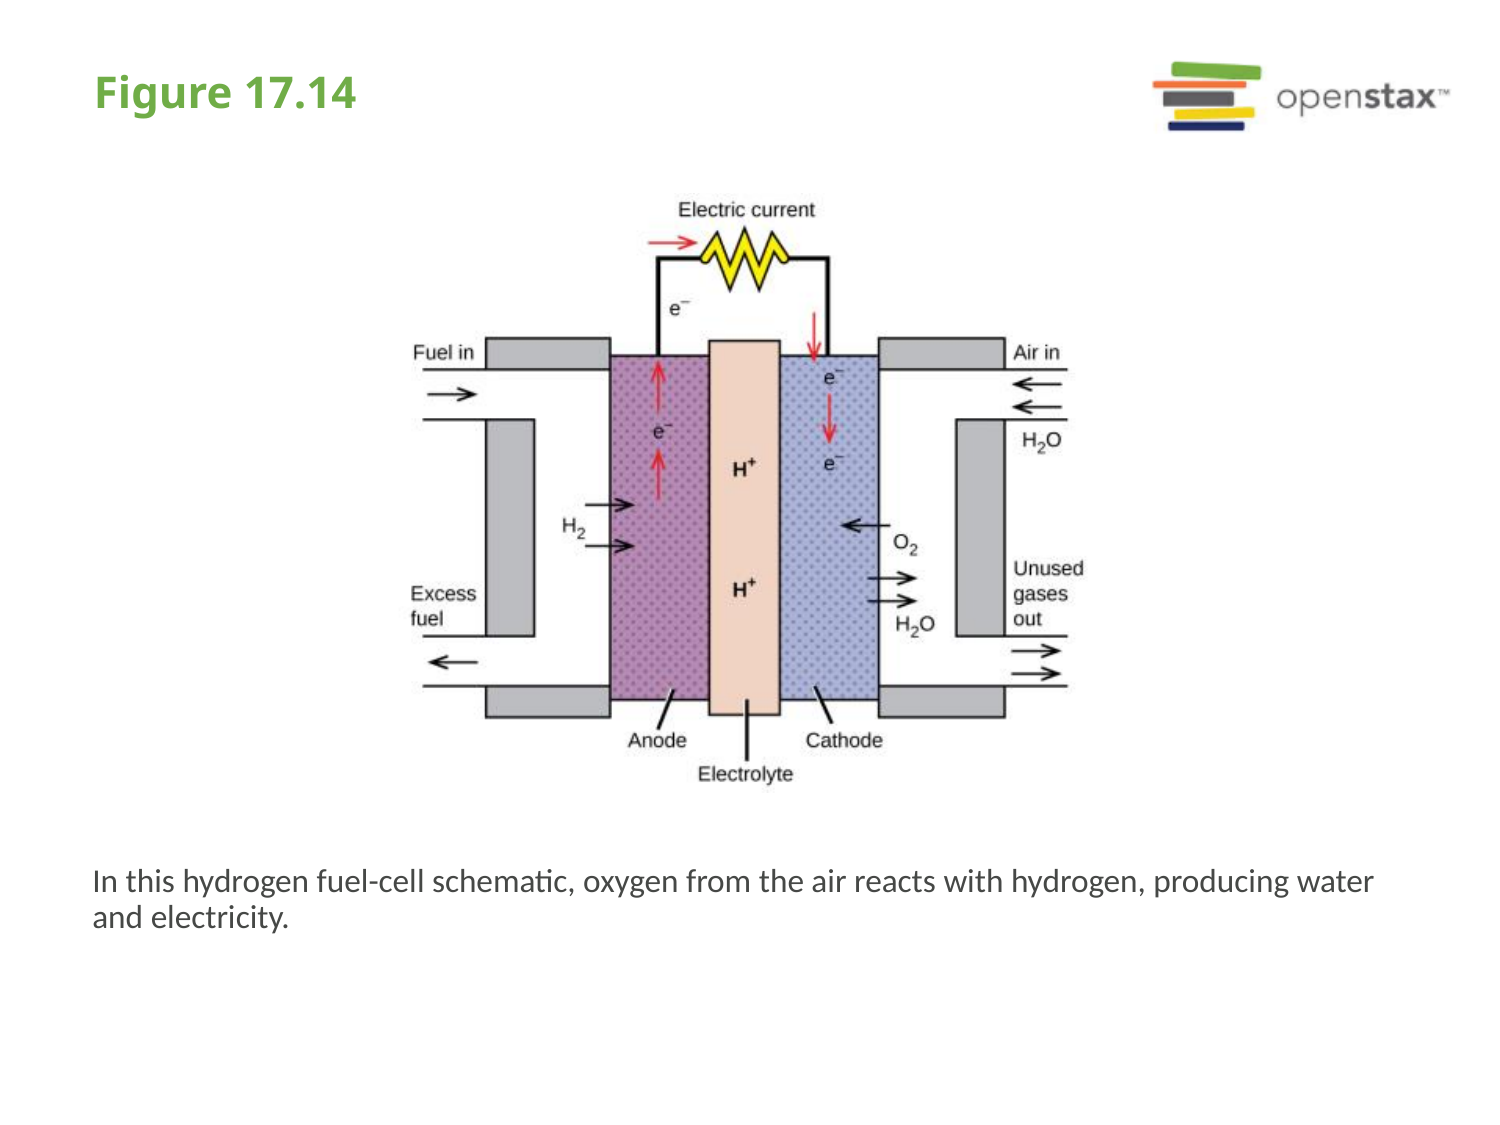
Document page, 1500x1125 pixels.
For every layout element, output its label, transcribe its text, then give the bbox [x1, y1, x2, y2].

picture [1151, 59, 1452, 134]
title Figure 17.14 [78, 59, 1397, 130]
list In this hydrogen fuel-cell schematic, oxygen from the air reacts with hydrogen, producing water and electricity. [77, 856, 1397, 1016]
picture [349, 193, 1149, 793]
